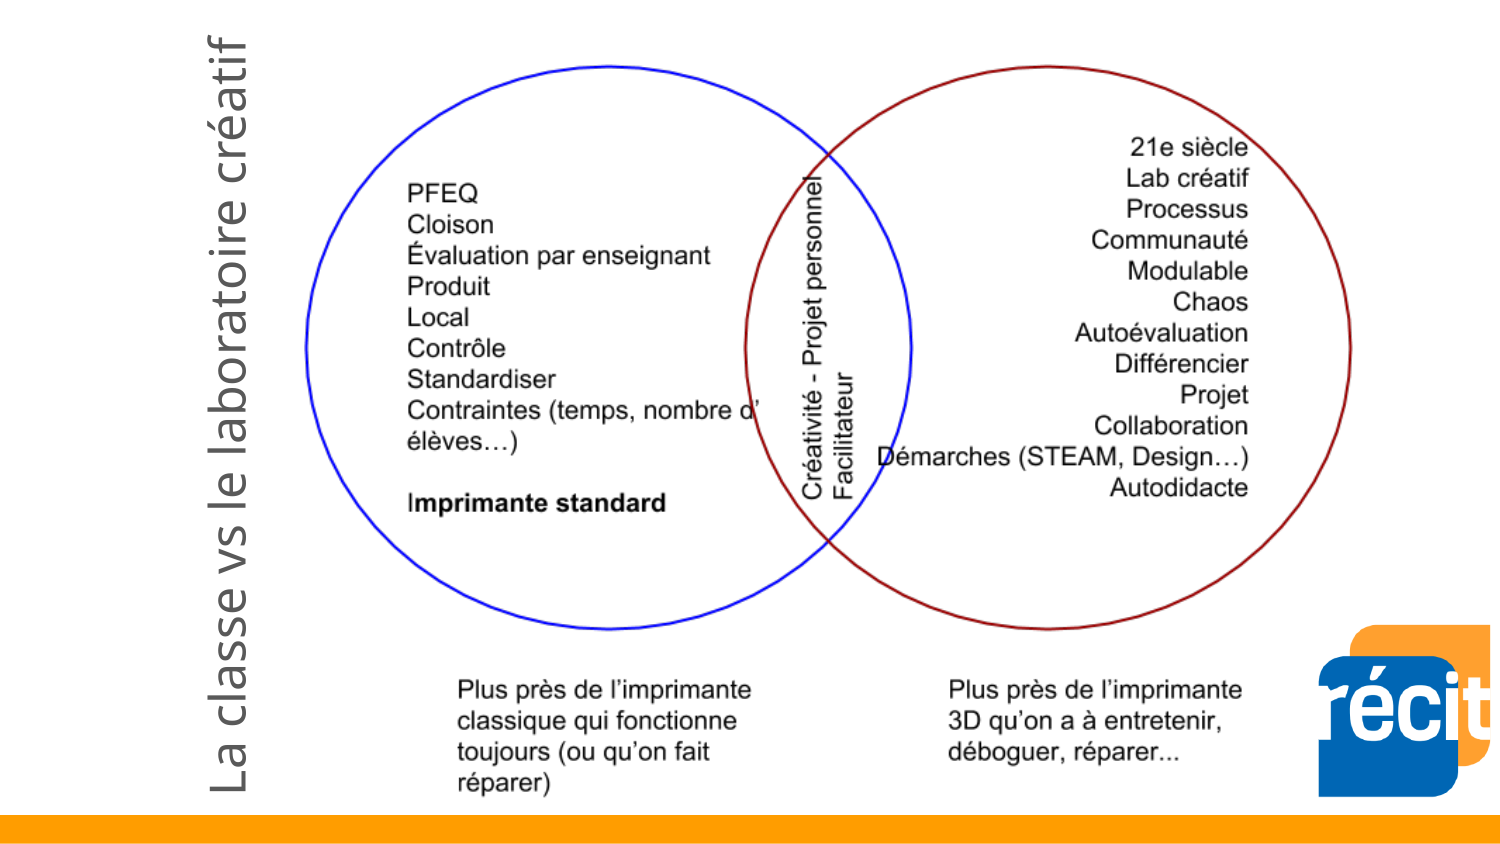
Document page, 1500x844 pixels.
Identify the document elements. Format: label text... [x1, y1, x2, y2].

picture [265, 20, 1500, 844]
list La classe vs le laboratoire créatif [171, 0, 266, 812]
